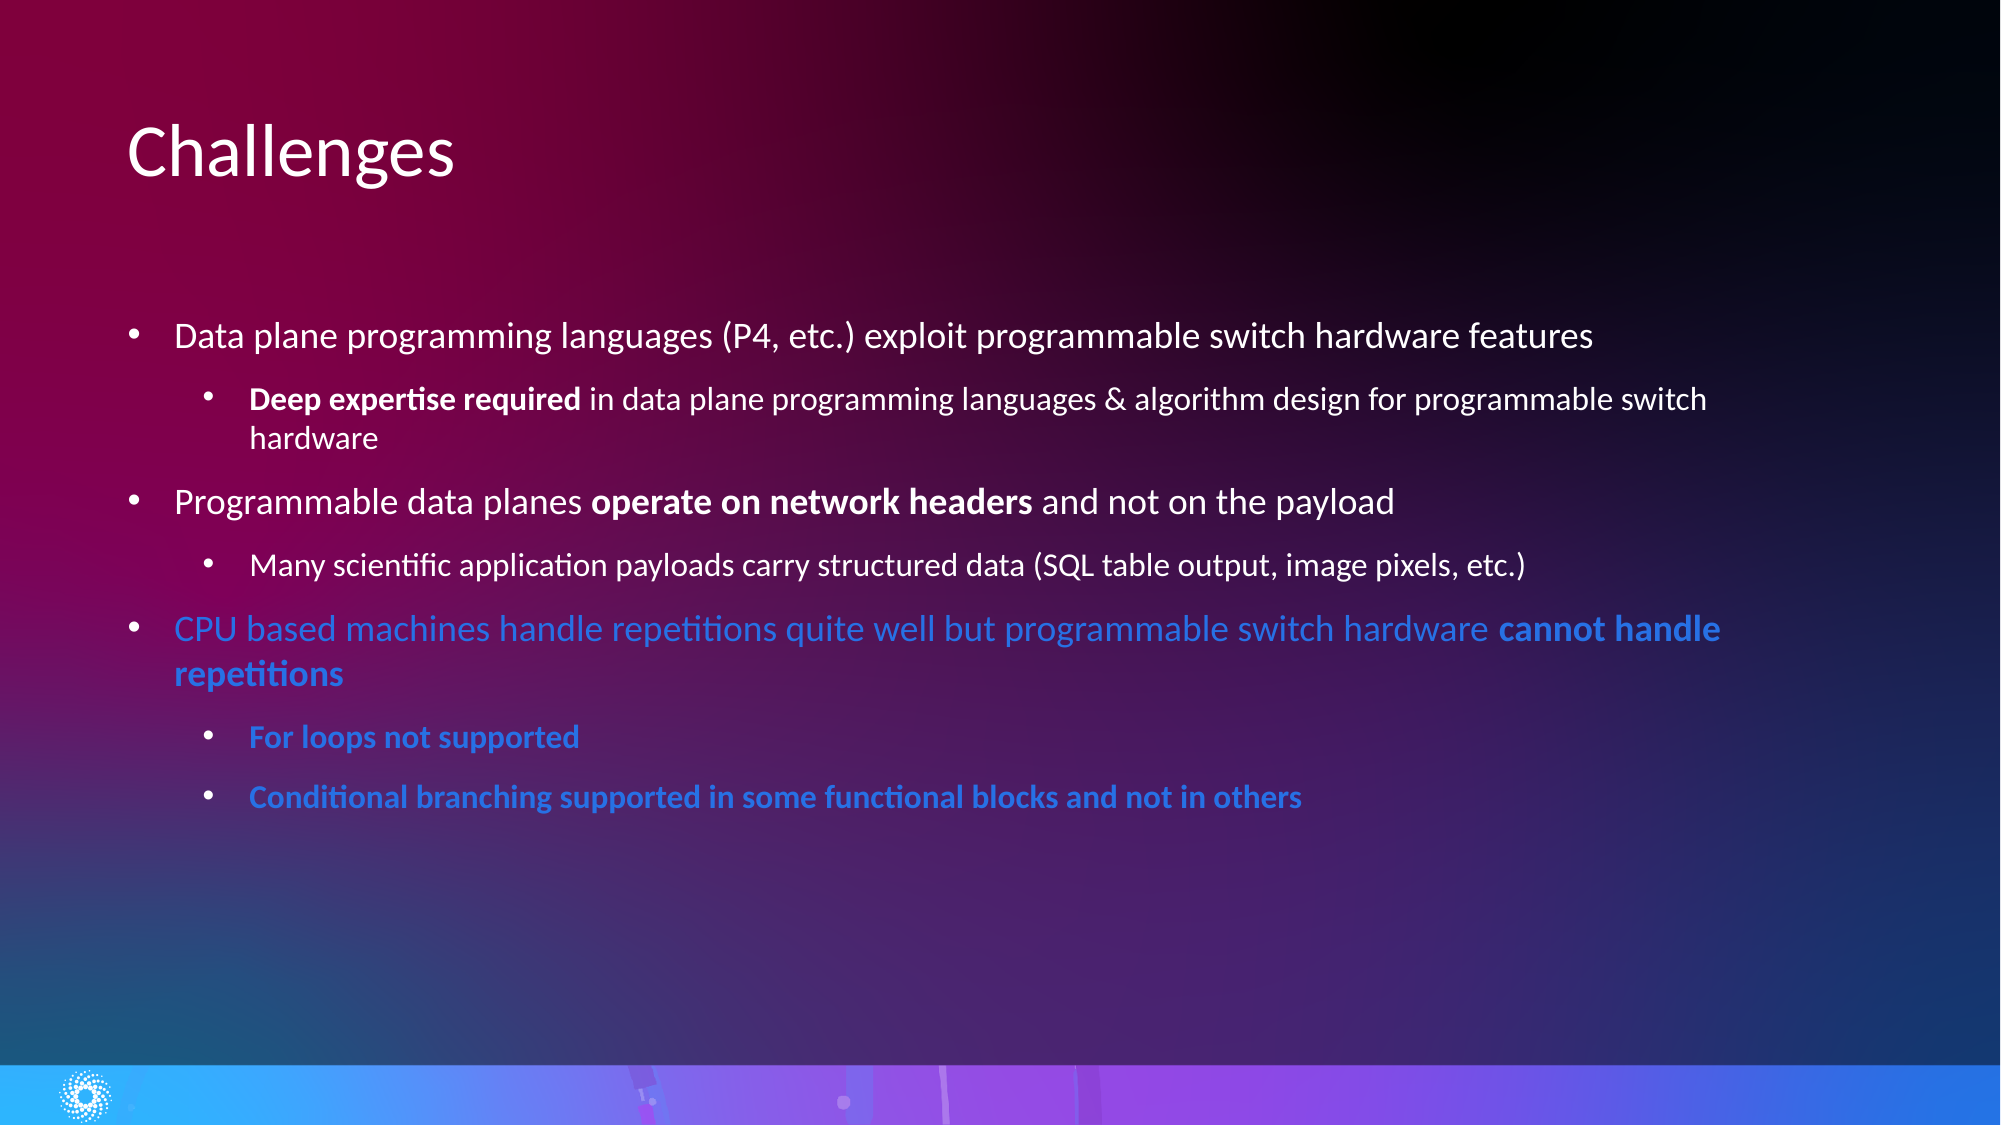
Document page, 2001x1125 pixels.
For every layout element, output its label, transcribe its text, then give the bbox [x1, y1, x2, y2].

picture [0, 0, 2001, 1125]
list Data plane programming languages (P4, etc.) exploit programmable switch hardware features Deep expertise required in data plane programming languages & algorithm design for programmable switch hardware Programmable data planes operate on network headers and not on the payload Many scientific application payloads carry structured data (SQL table output, image pixels, etc.) CPU based machines handle repetitions quite well but programmable switch hardware cannot handle repetitions For loops not supported Conditional branching supported in some functional blocks and not in others [112, 242, 1775, 950]
title Challenges [112, 64, 1775, 229]
